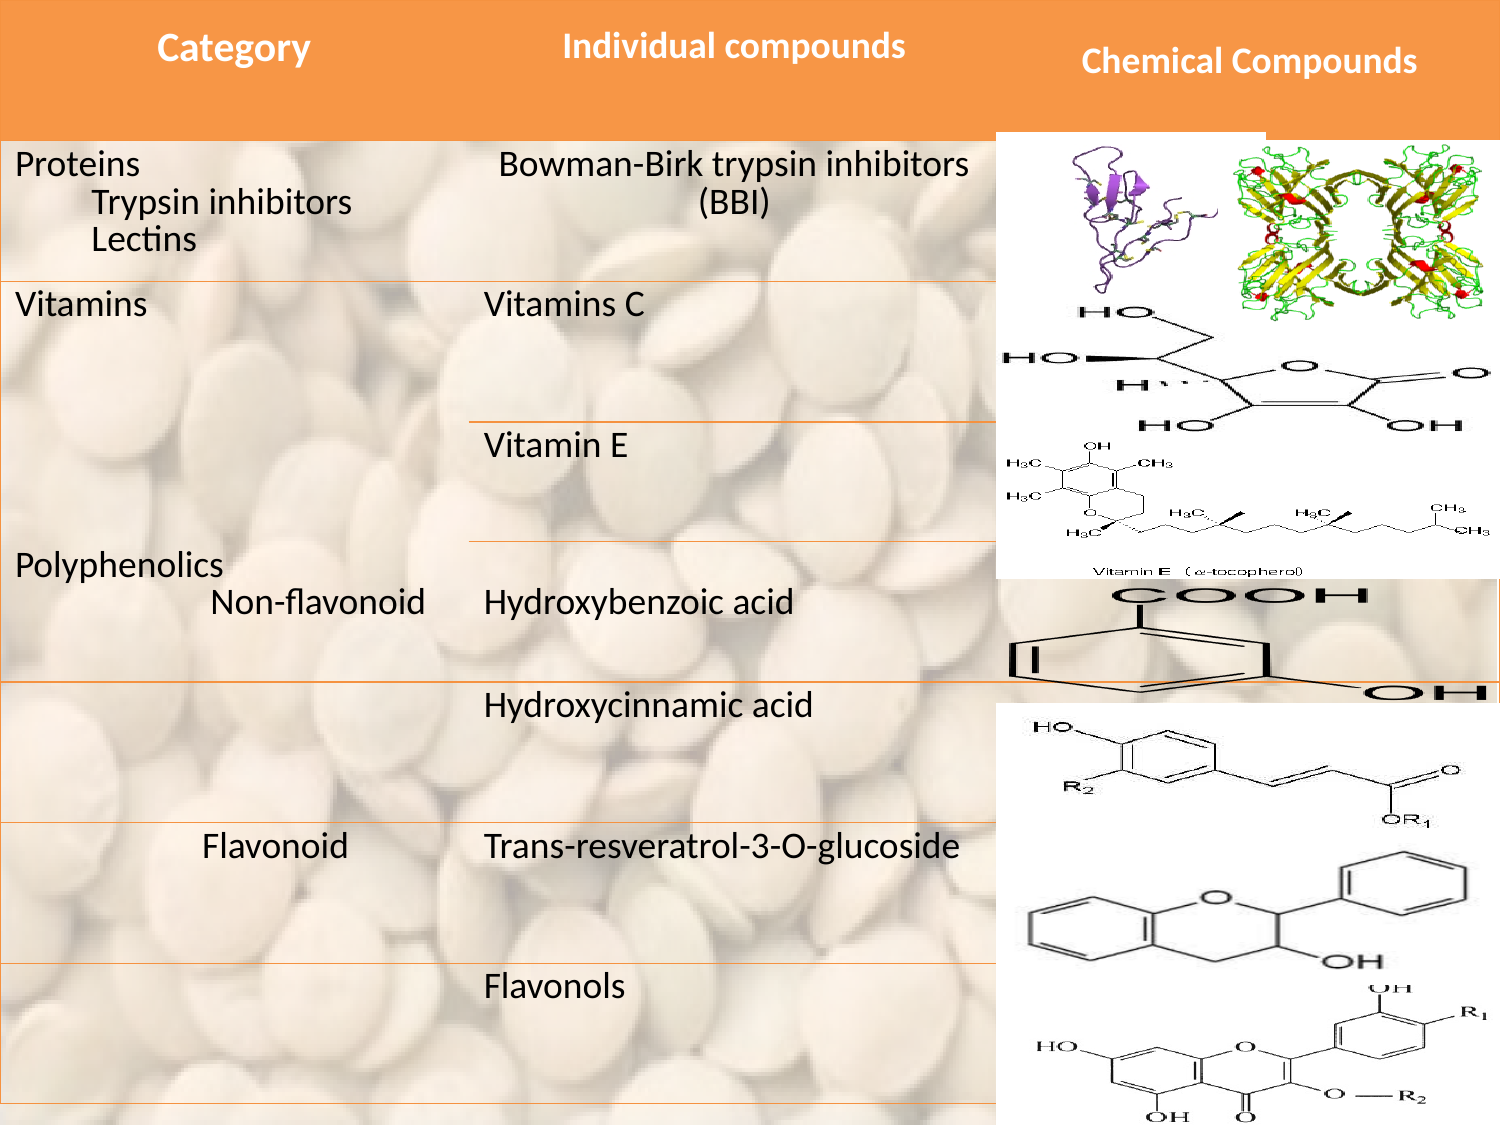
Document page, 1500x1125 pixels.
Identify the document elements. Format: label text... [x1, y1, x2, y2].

table_header Individual compounds [469, 1, 1000, 140]
picture [995, 585, 1500, 1125]
table_cell [1, 964, 469, 1103]
table_cell Bowman-Birk trypsin inhibitors (BBI) [469, 141, 990, 281]
table_cell Flavonols [469, 964, 990, 1103]
table_cell Trans-resveratrol-3-O-glucoside [469, 823, 990, 963]
table_cell Vitamins C [469, 282, 990, 421]
table_cell Proteins Trypsin inhibitors Lectins [1, 141, 469, 281]
table_cell [1, 683, 469, 822]
table_cell Vitamins [1, 282, 469, 541]
picture [995, 132, 1500, 579]
table_cell Hydroxycinnamic acid [469, 683, 990, 822]
table_header Chemical Compounds [1000, 1, 1499, 140]
table_cell Vitamin E [469, 423, 990, 541]
table_cell Flavonoid [1, 823, 469, 963]
table_header Category [1, 1, 469, 140]
table_cell Hydroxybenzoic acid [469, 542, 993, 681]
table_cell Polyphenolics Non-flavonoid [1, 541, 469, 681]
